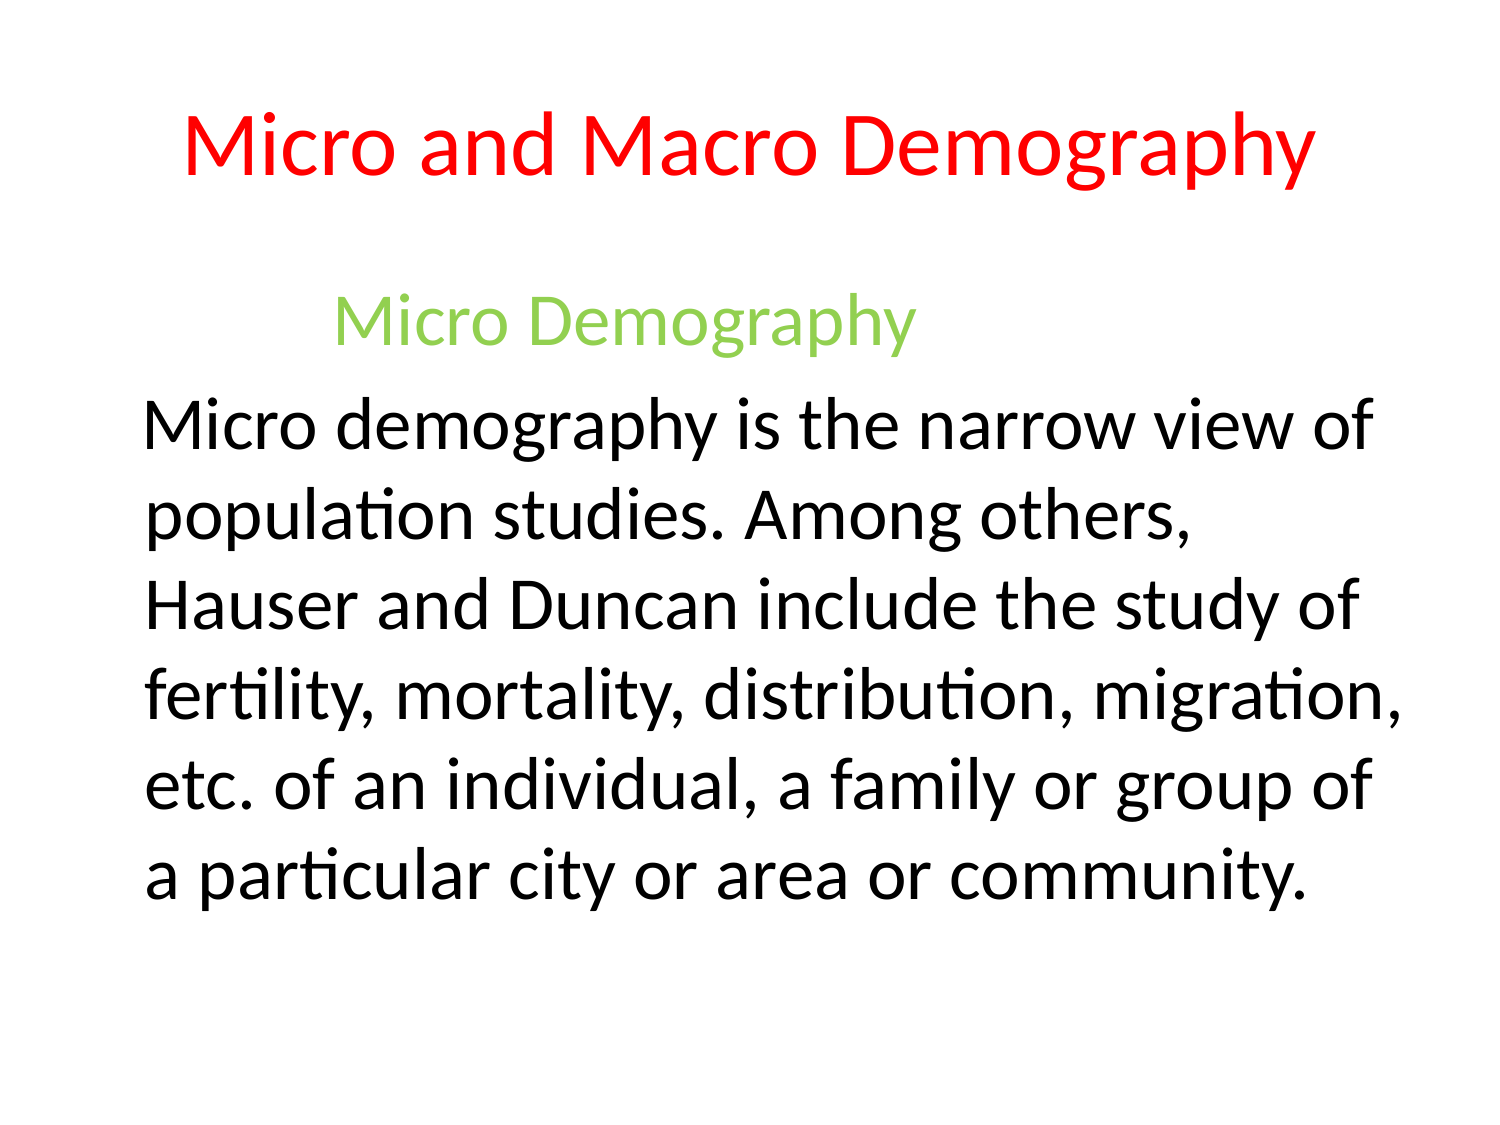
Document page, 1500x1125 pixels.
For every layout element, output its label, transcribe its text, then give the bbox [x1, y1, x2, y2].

list Micro Demography Micro demography is the narrow view of population studies. Among others, Hauser and Duncan include the study of fertility, mortality, distribution, migration, etc. of an individual, a family or group of a particular city or area or community. [75, 262, 1425, 1005]
title Micro and Macro Demography [75, 45, 1425, 233]
